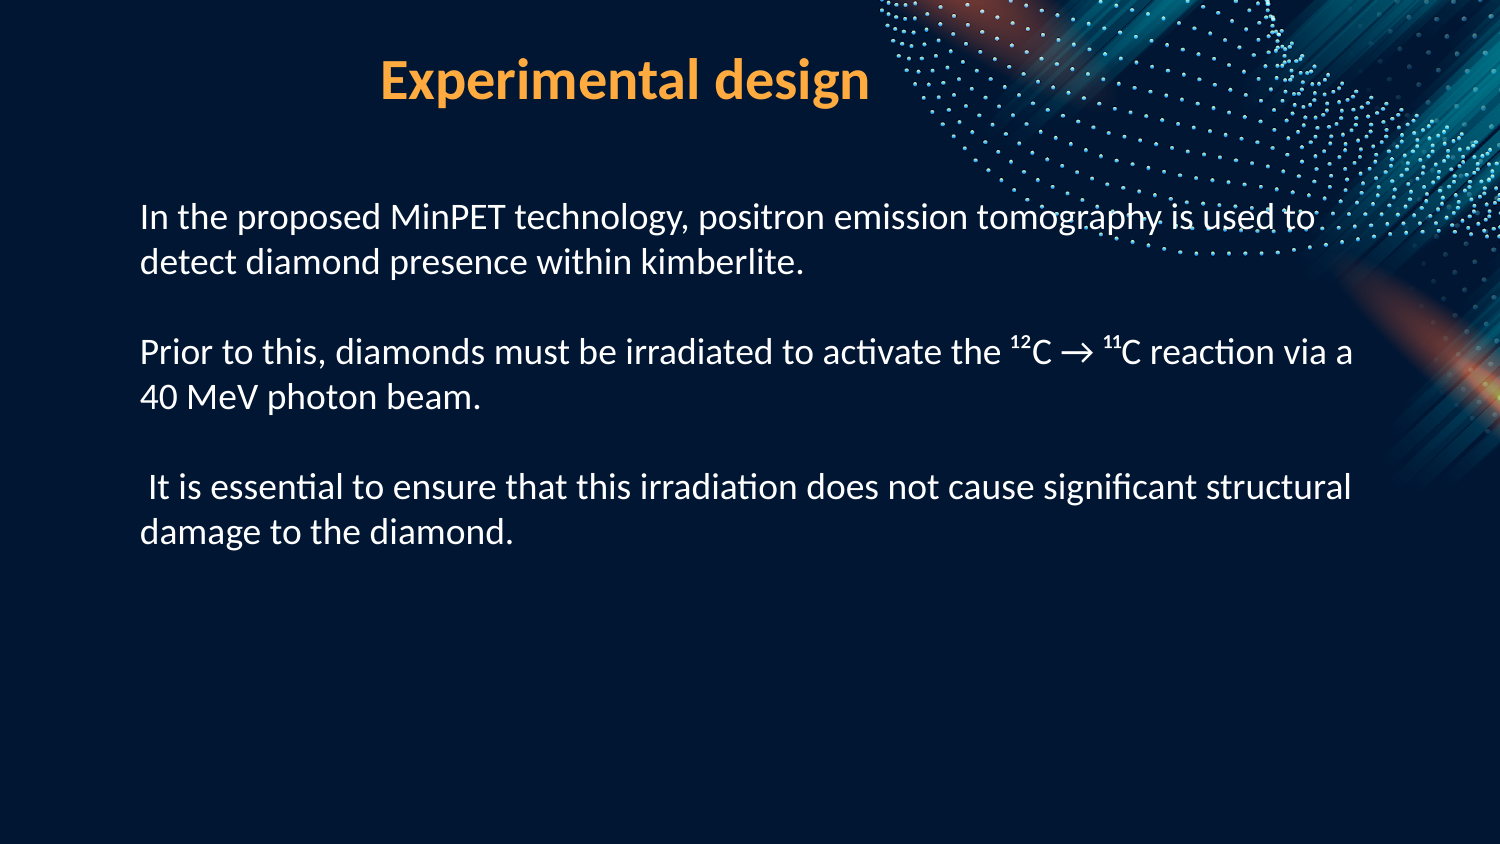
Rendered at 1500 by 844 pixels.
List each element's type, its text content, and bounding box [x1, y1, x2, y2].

text_box Experimental design [365, 34, 887, 120]
text_box In the proposed MinPET technology, positron emission tomography is used to detect diamond presence within kimberlite. Prior to this, diamonds must be irradiated to activate the ¹²C → ¹¹C reaction via a 40 MeV photon beam. It is essential to ensure that this irradiation does not cause significant structural damage to the diamond. [124, 184, 1388, 560]
